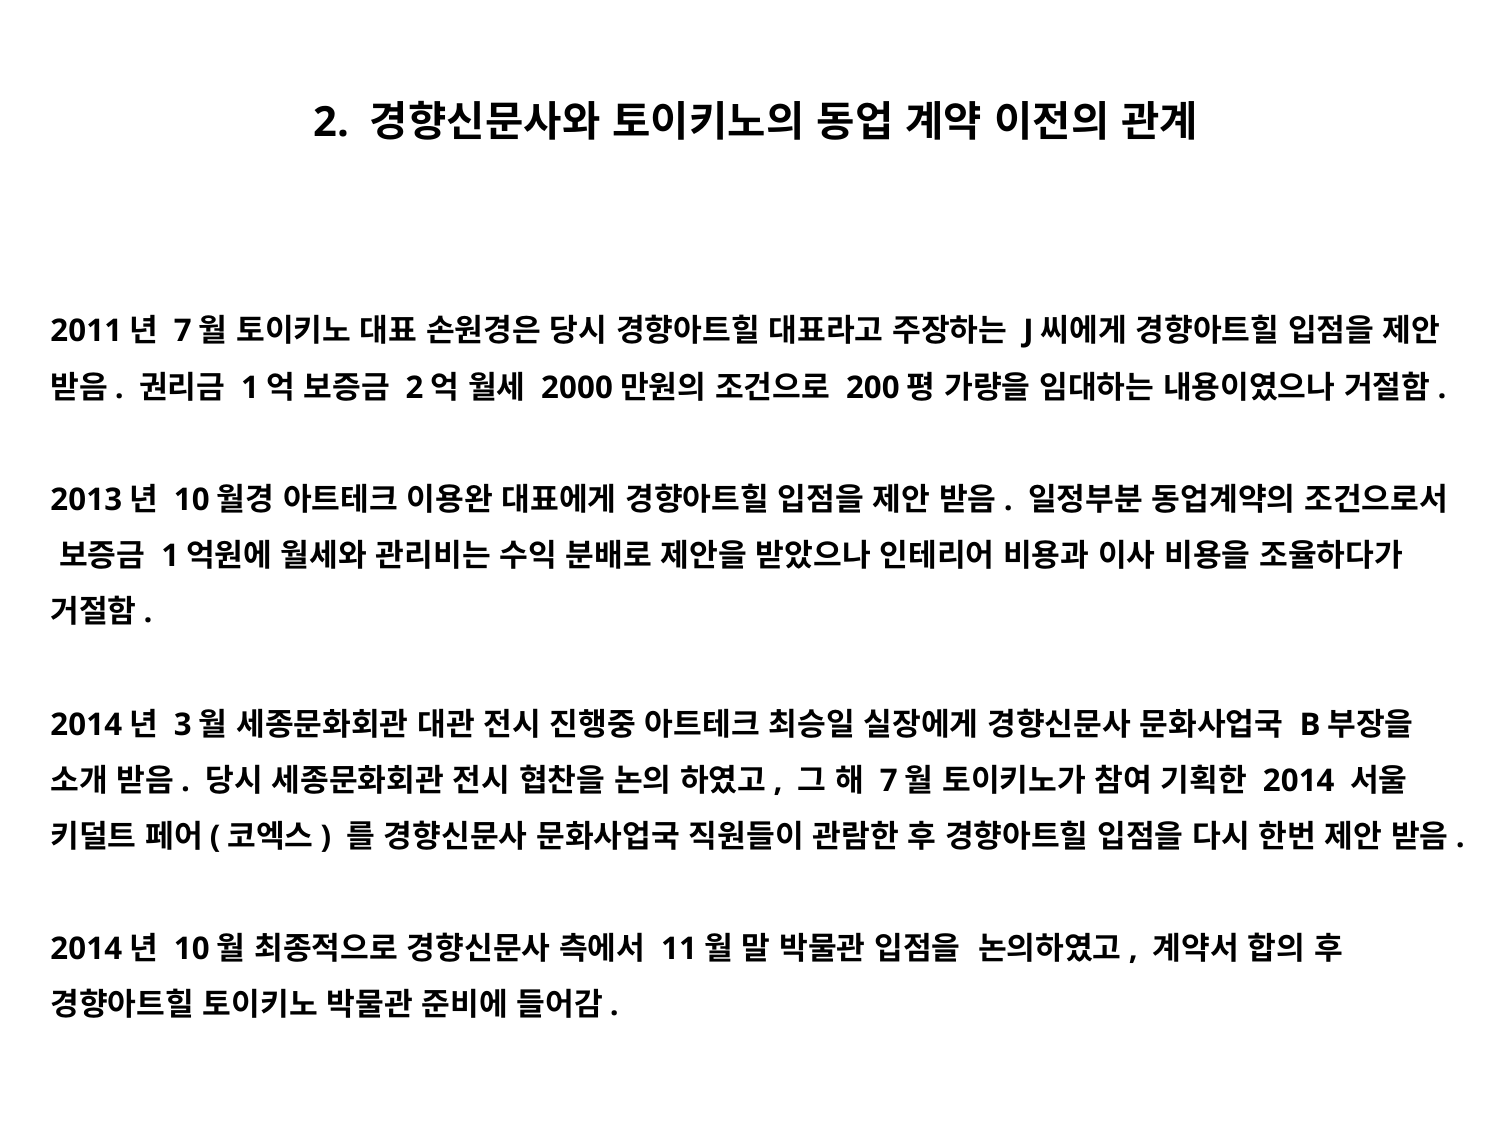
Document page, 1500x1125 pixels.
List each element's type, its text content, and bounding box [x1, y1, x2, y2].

text_box 2. 경향신문사와 토이키노의 동업 계약 이전의 관계 [147, 37, 1365, 152]
text_box 2011년 7월 토이키노 대표 손원경은 당시 경향아트힐 대표라고 주장하는 J씨에게 경향아트힐 입점을 제안 받음. 권리금 1억 보증금 2억 월세 2000만원의 조건으로 200평 가량을 임대하는 내용이였으나 거절함. 2013년 10월경 아트테크 이용완 대표에게 경향아트힐 입점을 제안 받음. 일정부분 동업계약의 조건으로서 보증금 1억원에 월세와 관리비는 수익 분배로 제안을 받았으나 인테리어 비용과 이사 비용을 조율하다가 거절함. 2014년 3월 세종문화회관 대관 전시 진행중 아트테크 최승일 실장에게 경향신문사 문화사업국 B부장을 소개 받음. 당시 세종문화회관 전시 협찬을 논의 하였고, 그 해 7월 토이키노가 참여 기획한 2014 서울 키덜트 페어(코엑스) 를 경향신문사 문화사업국 직원들이 관람한 후 경향아트힐 입점을 다시 한번 제안 받음. 2014년 10월 최종적으로 경향신문사 측에서 11월 말 박물관 입점을 논의하였고, 계약서 합의 후 경향아트힐 토이키노 박물관 준비에 들어감. [35, 231, 1471, 1083]
